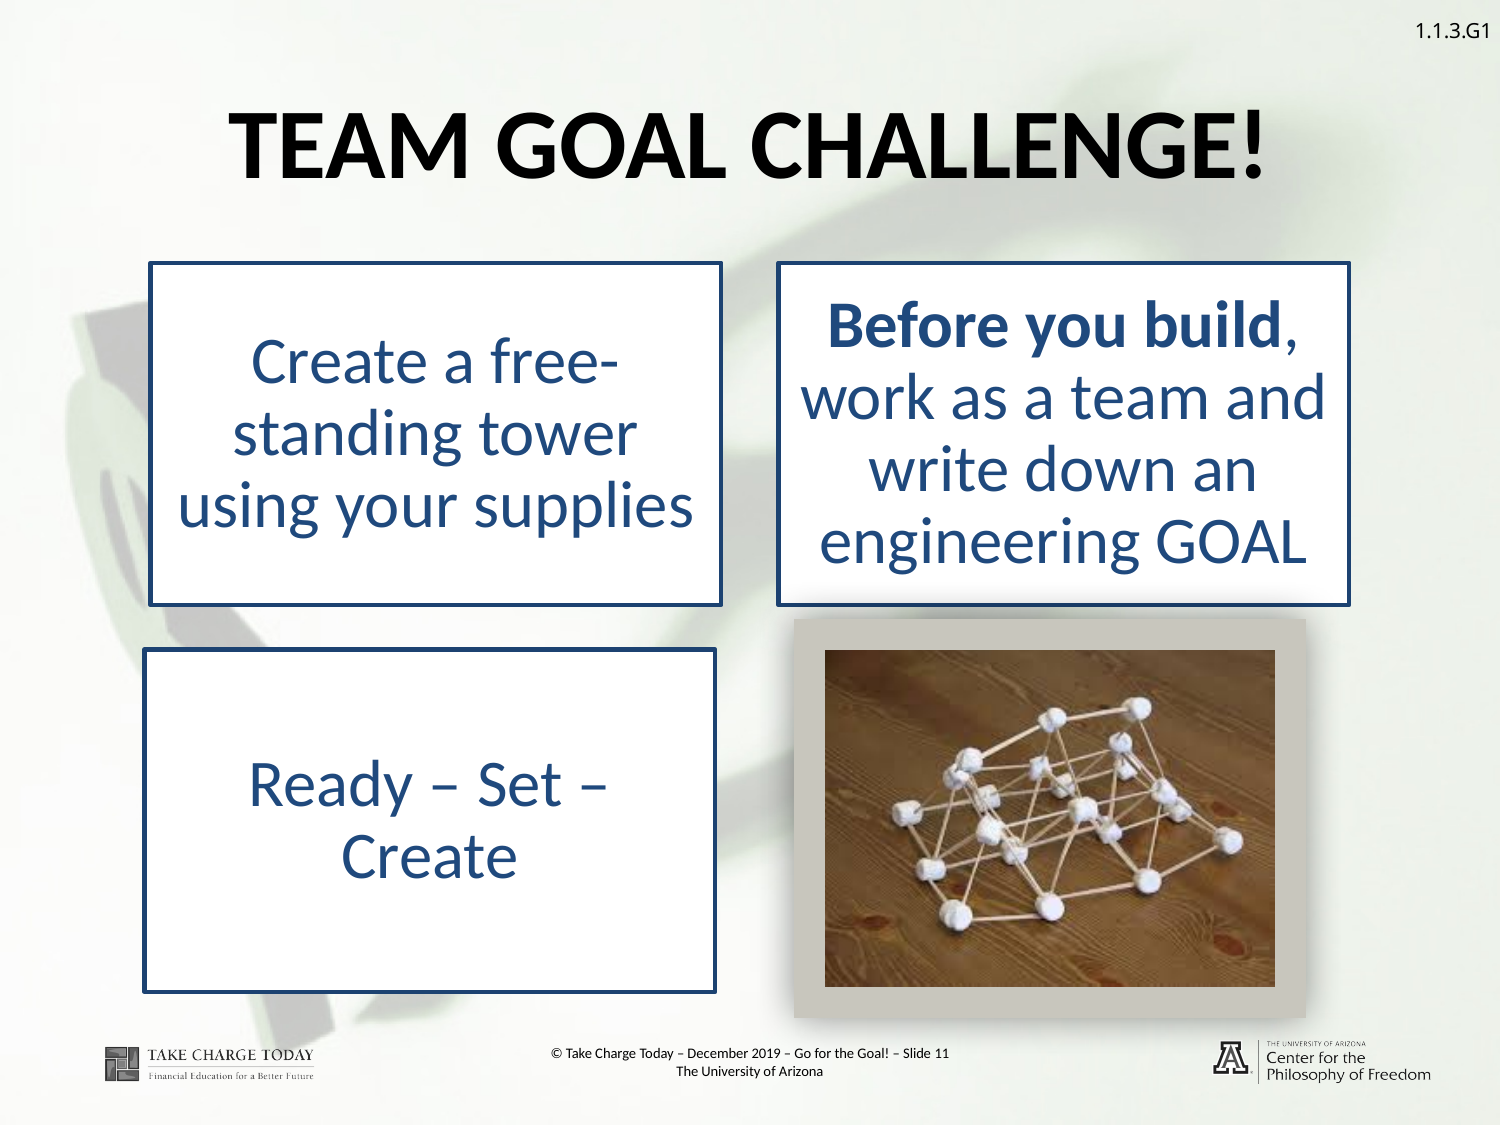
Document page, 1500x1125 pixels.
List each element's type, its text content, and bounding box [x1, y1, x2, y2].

picture [0, 0, 1500, 1125]
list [74, 262, 1426, 1006]
title Team Goal Challenge! [75, 45, 1425, 233]
